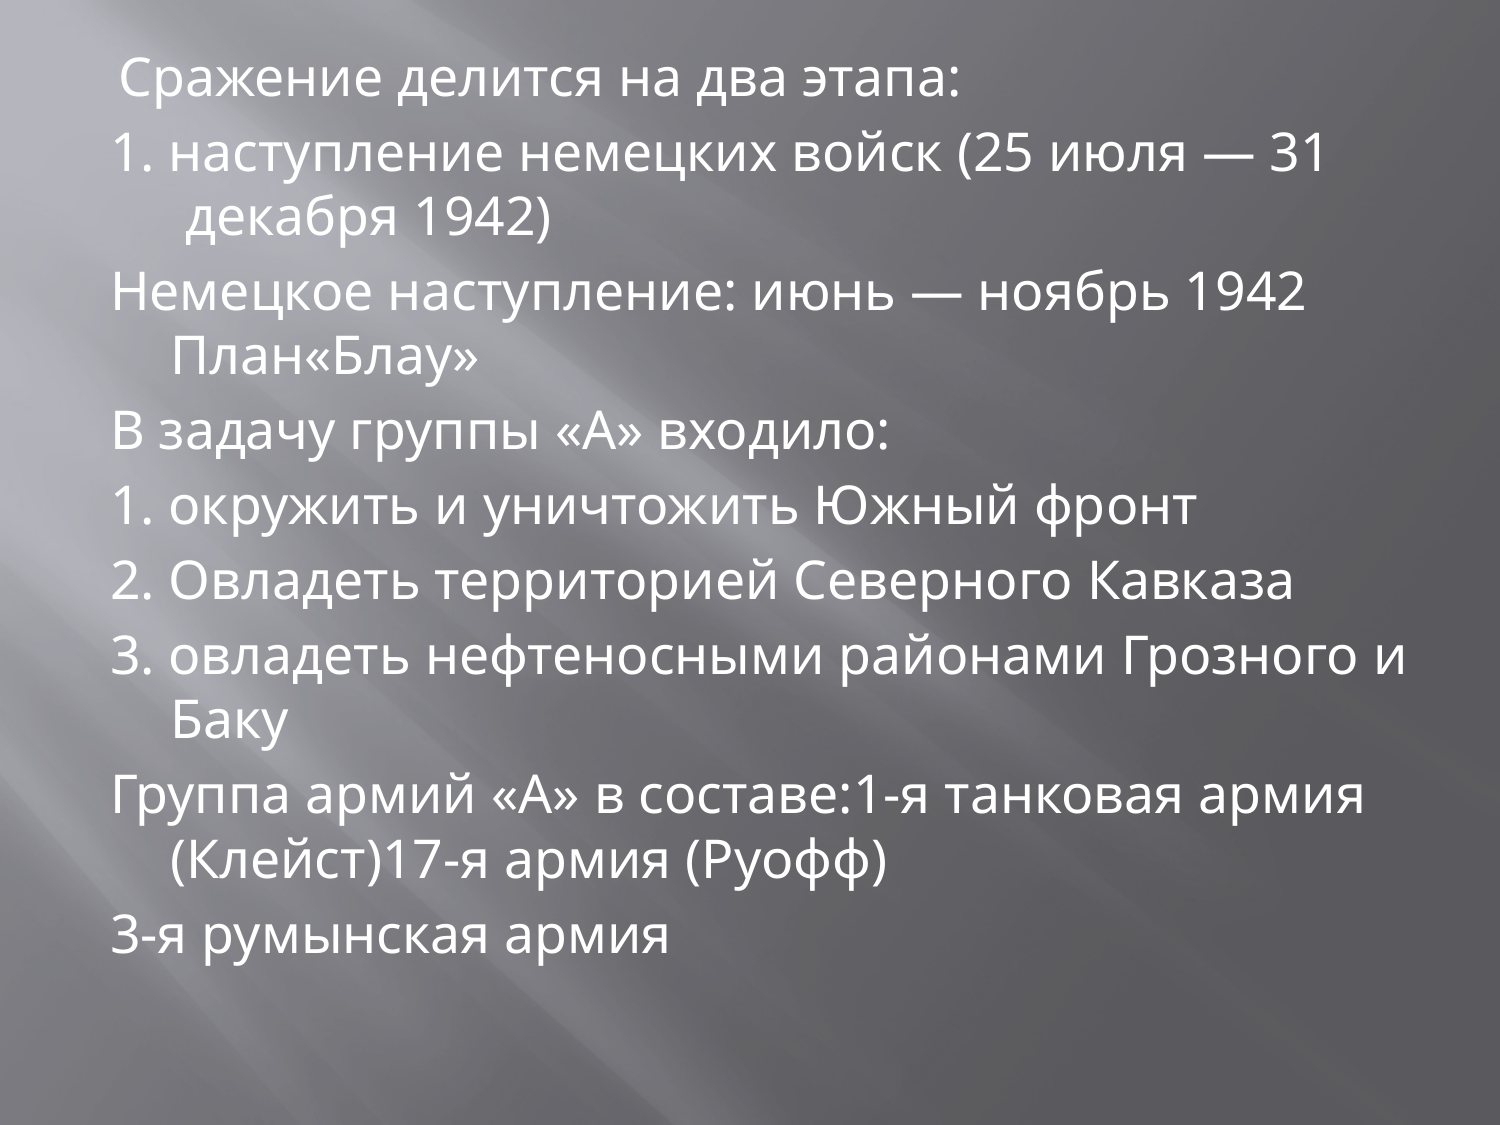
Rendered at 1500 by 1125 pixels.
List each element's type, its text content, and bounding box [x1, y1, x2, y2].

list Сражение делится на два этапа: 1. наступление немецких войск (25 июля — 31 декабря 1942) Немецкое наступление: июнь — ноябрь 1942 План«Блау» В задачу группы «A» входило: 1. окружить и уничтожить Южный фронт 2. Овладеть территорией Северного Кавказа 3. овладеть нефтеносными районами Грозного и Баку Группа армий «A» в составе:1-я танковая армия (Клейст)17-я армия (Руофф) 3-я румынская армия [75, 35, 1425, 1125]
